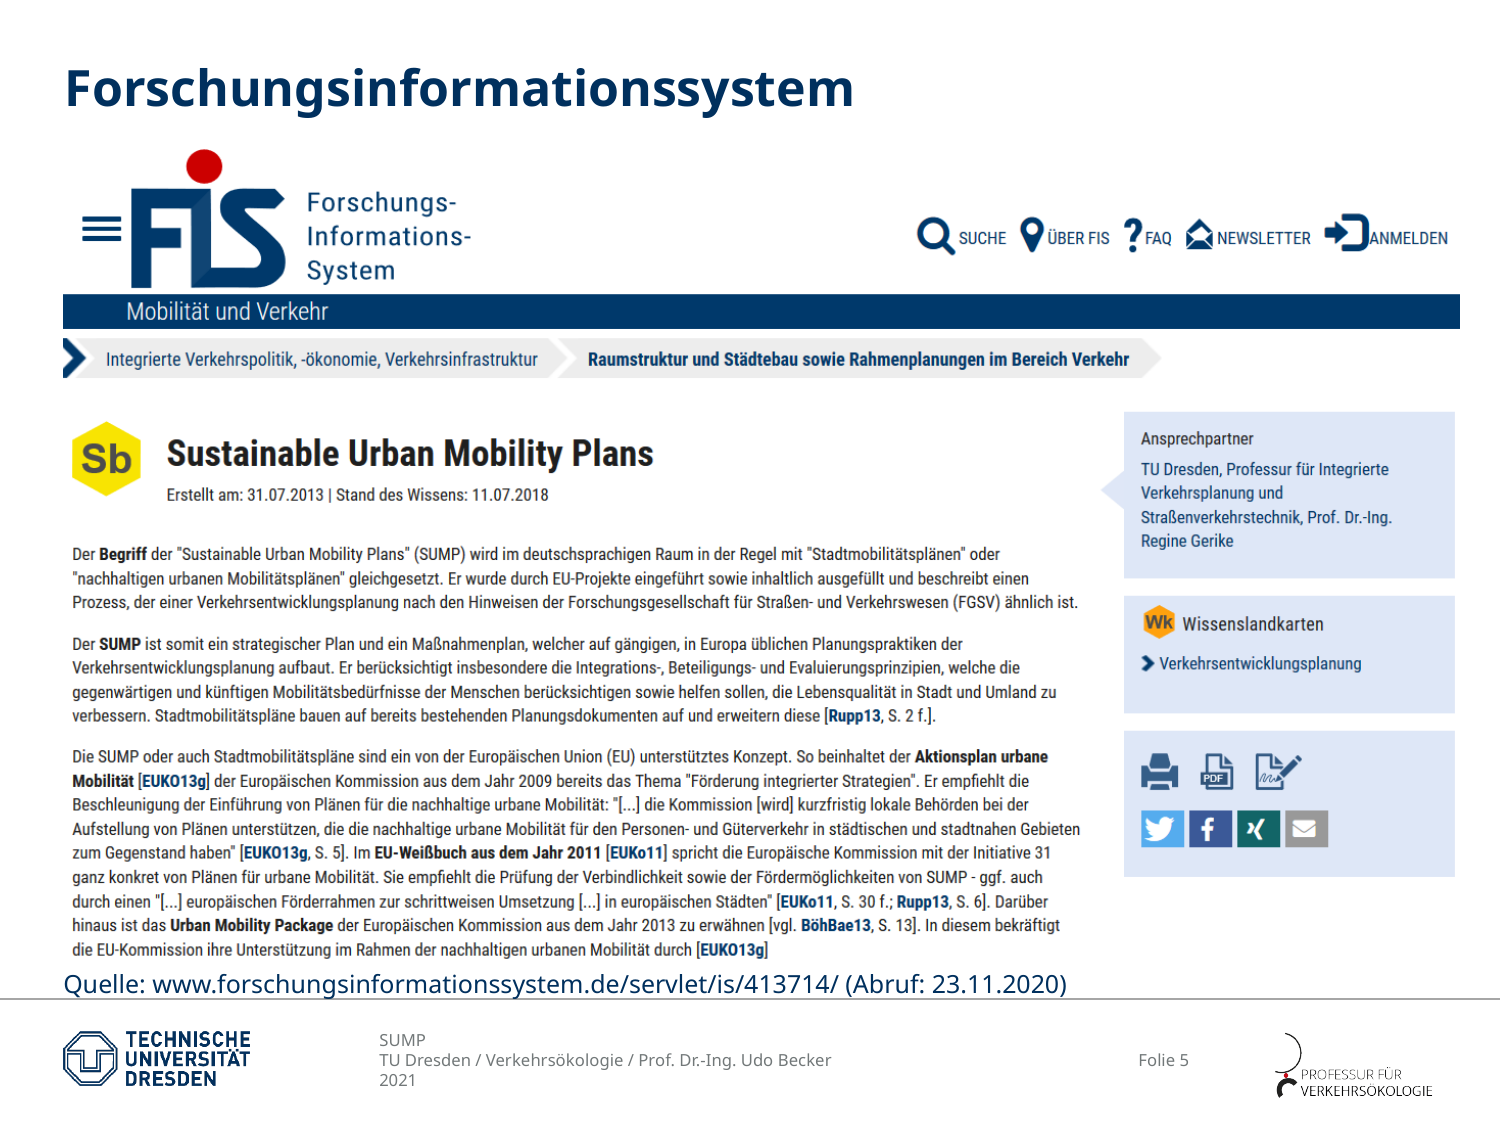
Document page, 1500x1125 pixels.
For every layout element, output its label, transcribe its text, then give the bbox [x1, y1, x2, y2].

picture [1261, 1032, 1433, 1102]
picture [63, 1031, 250, 1086]
title Forschungsinformationssystem [64, 56, 1437, 127]
picture [63, 147, 1460, 971]
